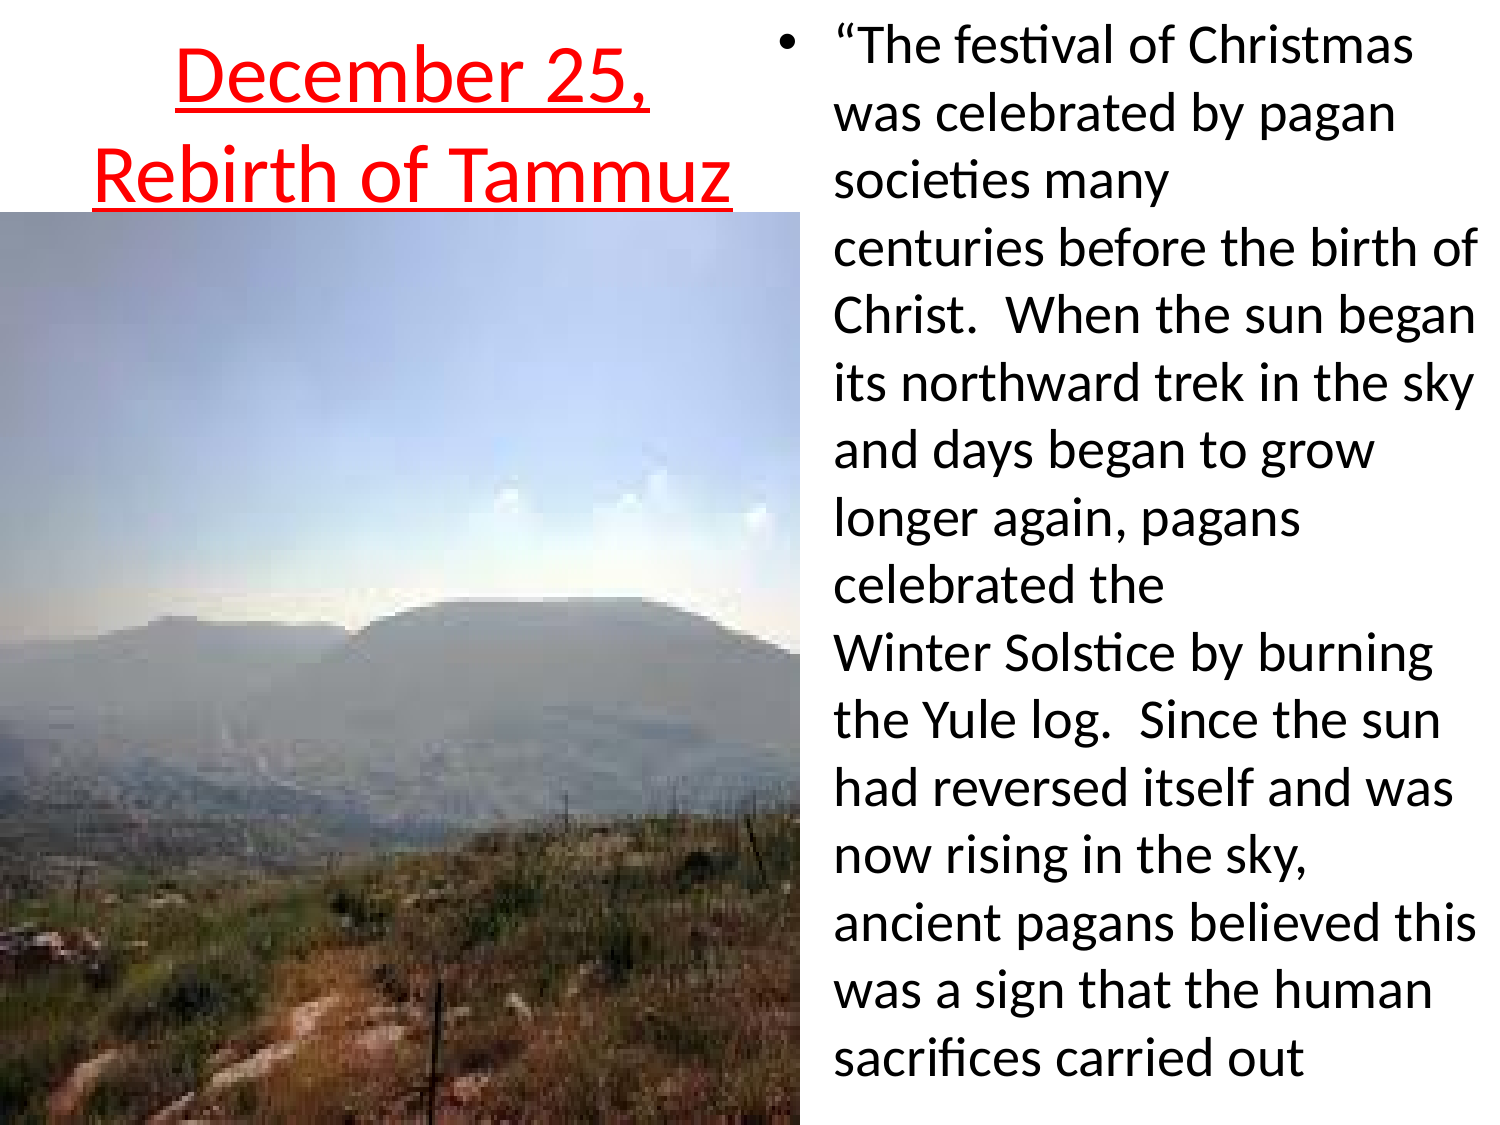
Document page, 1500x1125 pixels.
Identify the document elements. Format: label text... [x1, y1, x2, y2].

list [0, 212, 801, 1125]
title December 25, Rebirth of Tammuz [75, 0, 750, 210]
list “The festival of Christmas was celebrated by pagan societies many centuries before the birth of Christ. When the sun began its northward trek in the sky and days began to grow longer again, pagans celebrated the Winter Solstice by burning the Yule log. Since the sun had reversed itself and was now rising in the sky, ancient pagans believed this was a sign that the human sacrifices carried out [762, 0, 1500, 1125]
